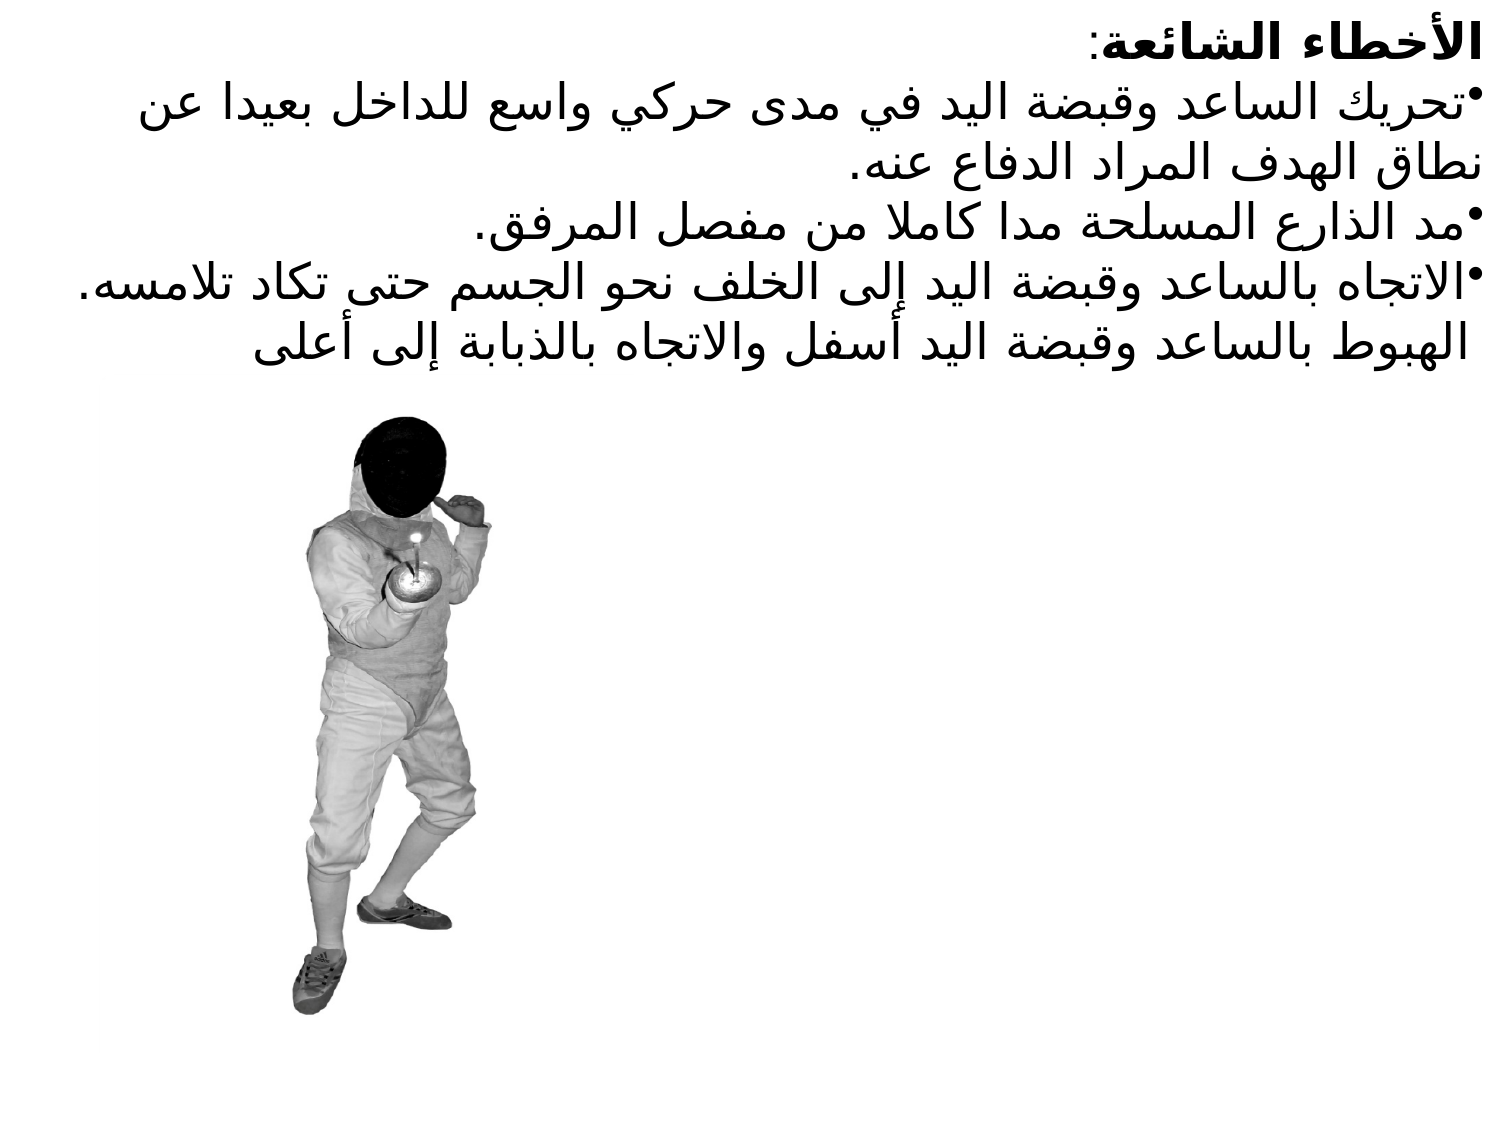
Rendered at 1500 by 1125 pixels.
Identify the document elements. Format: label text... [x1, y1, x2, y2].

picture [99, 374, 649, 1063]
text_box الأخطاء الشائعة: تحريك الساعد وقبضة اليد في مدى حركي واسع للداخل بعيدا عن نطاق الهدف المراد الدفاع عنه. مد الذارع المسلحة مدا كاملا من مفصل المرفق. الاتجاه بالساعد وقبضة اليد إلى الخلف نحو الجسم حتى تكاد تلامسه. الهبوط بالساعد وقبضة اليد أسفل والاتجاه بالذبابة إلى أعلى [0, 1, 1500, 377]
